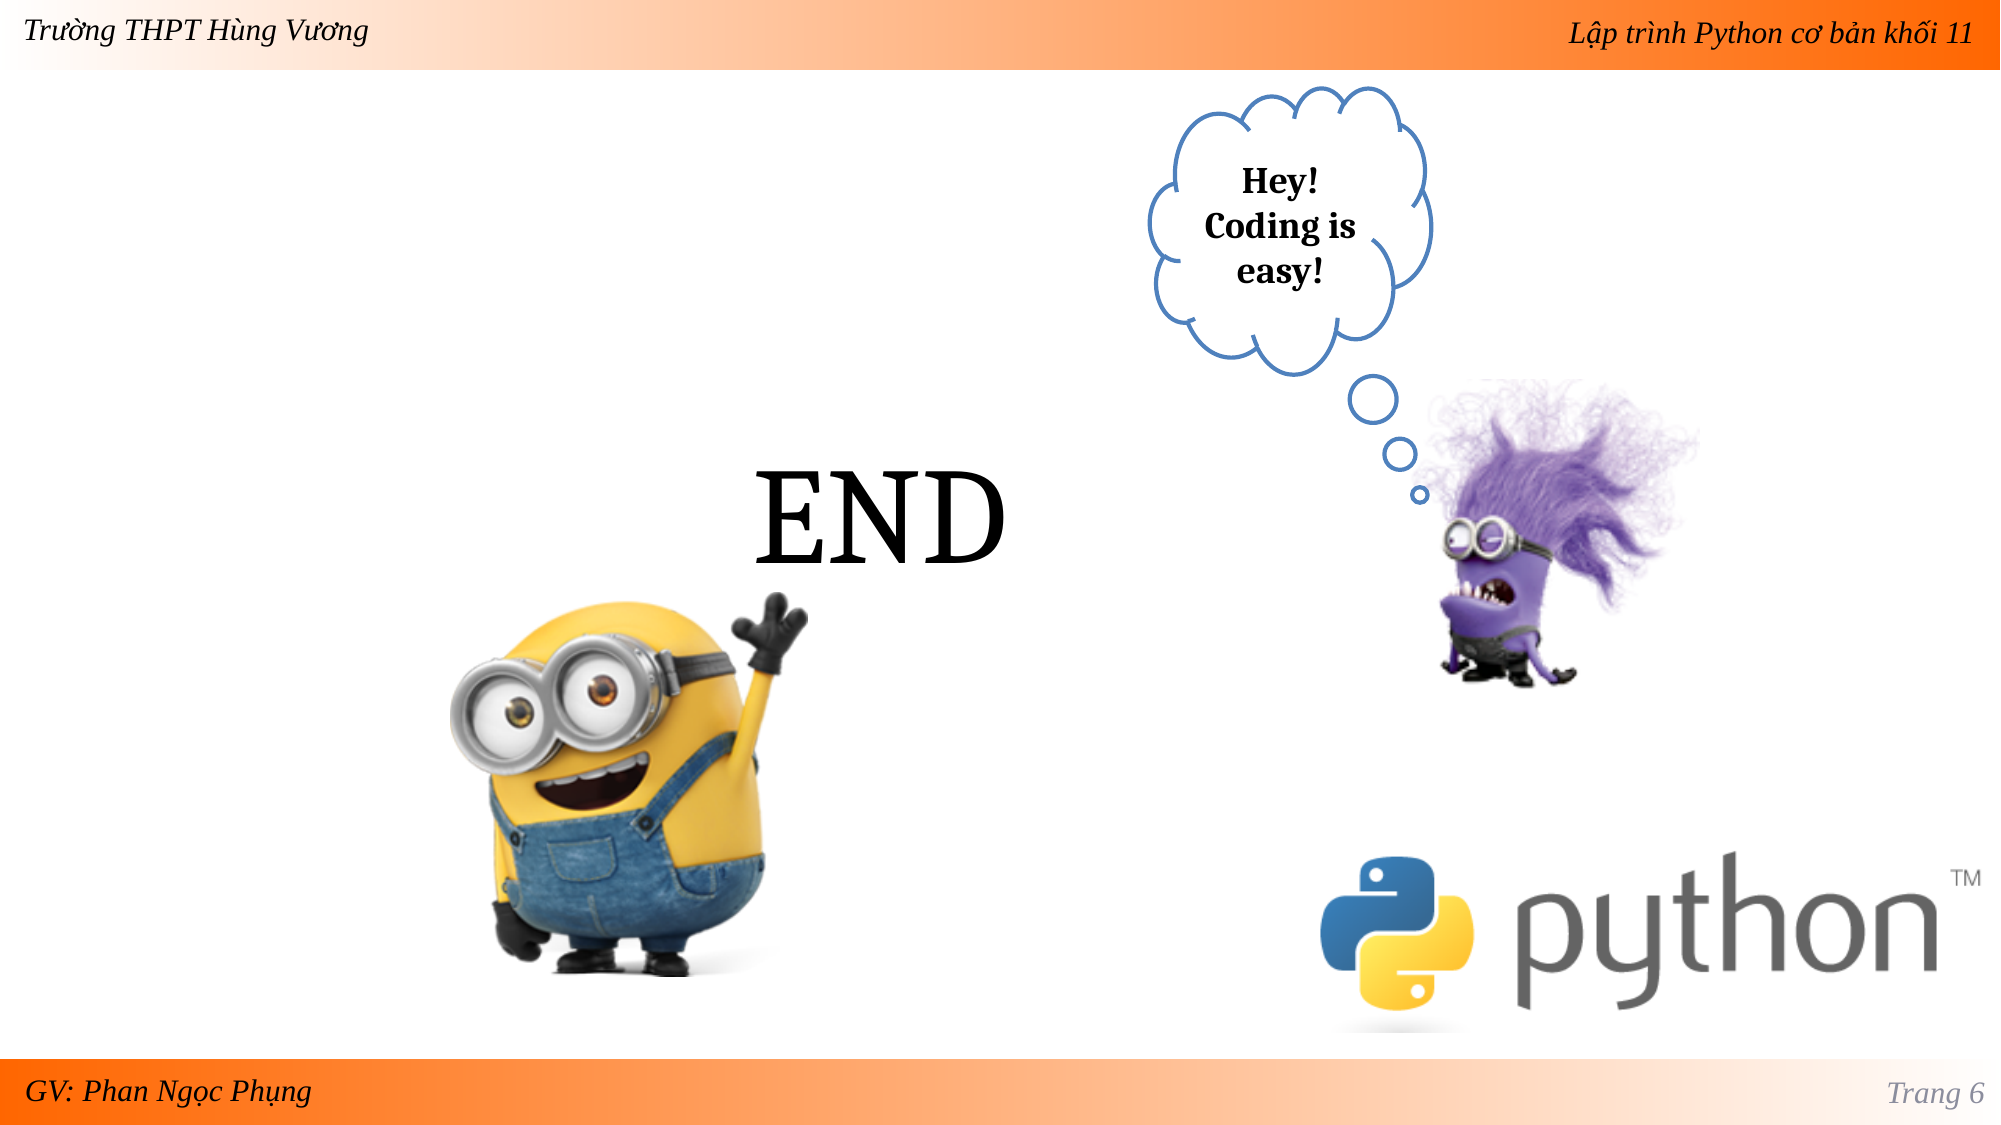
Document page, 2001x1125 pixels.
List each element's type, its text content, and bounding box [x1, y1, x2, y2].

slide_number Trang 6 [1533, 1060, 2000, 1121]
text_box END [737, 419, 1175, 599]
picture [449, 592, 809, 977]
picture [1313, 844, 2001, 1033]
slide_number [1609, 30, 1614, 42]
text_box Hey! Coding is easy! [1147, 86, 1434, 377]
picture [1387, 378, 1701, 692]
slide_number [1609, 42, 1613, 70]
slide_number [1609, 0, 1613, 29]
text_box Hey! Coding is easy! [1347, 373, 1387, 425]
